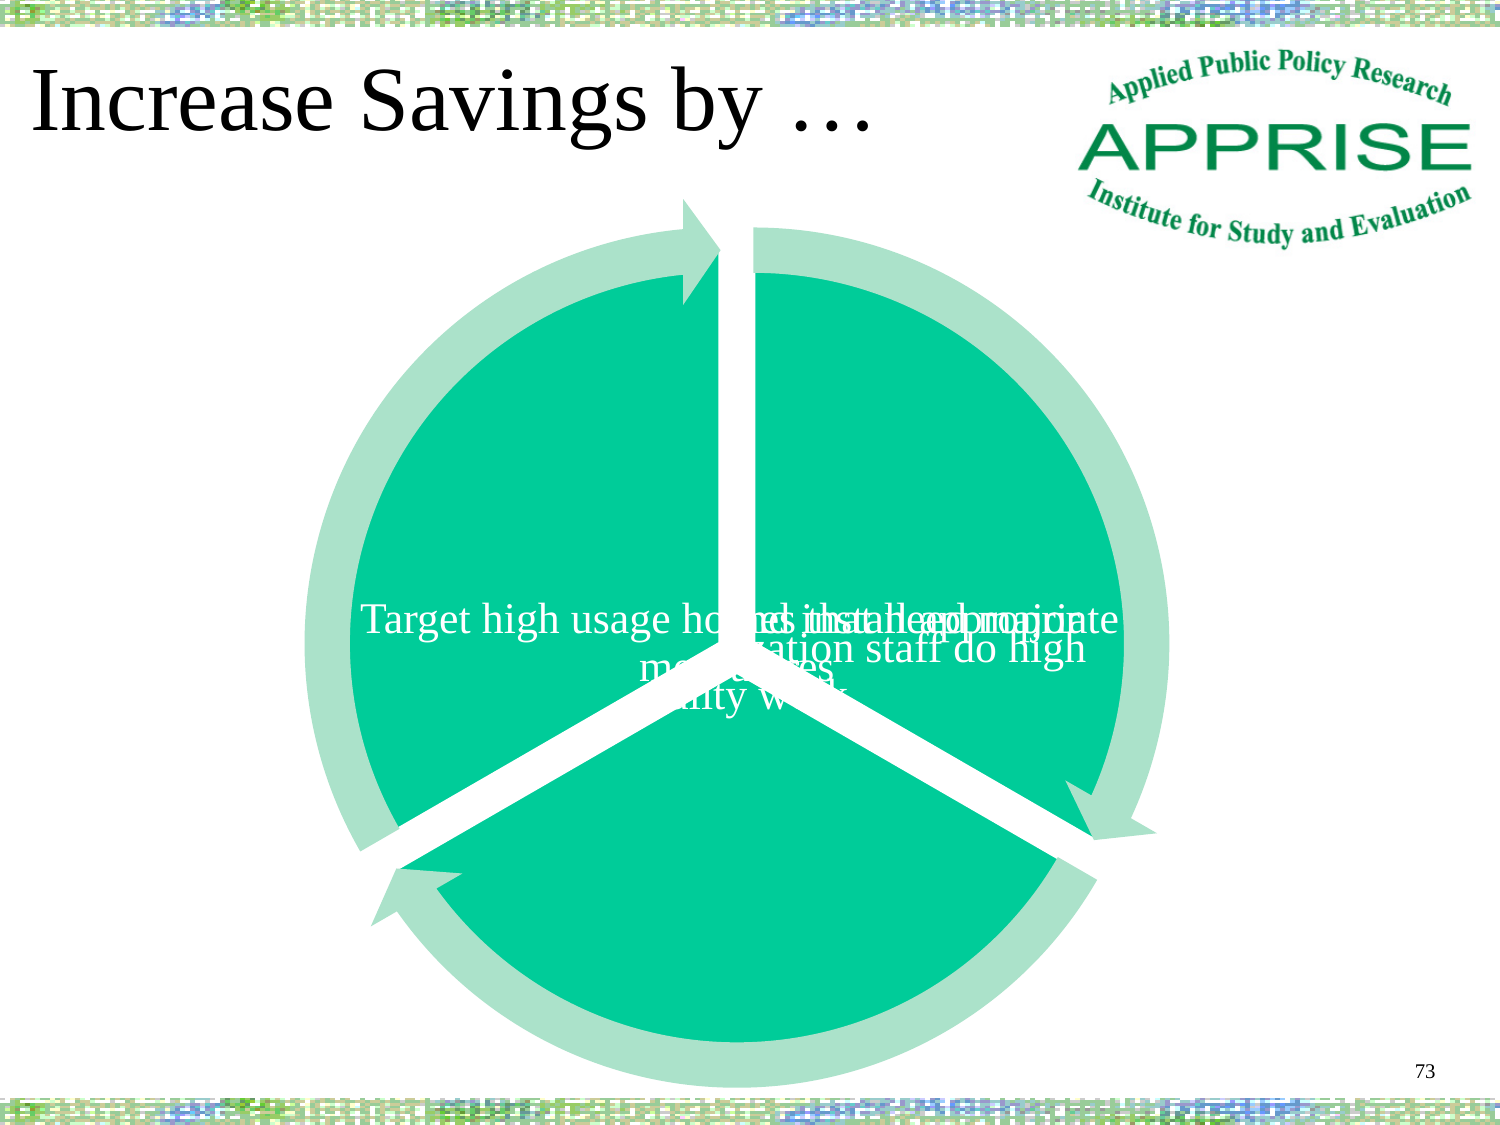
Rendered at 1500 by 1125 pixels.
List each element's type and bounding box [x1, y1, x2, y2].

picture [0, 0, 1500, 276]
list [0, 184, 1475, 1125]
picture [1475, 1098, 1500, 1125]
title [14, 27, 1049, 184]
